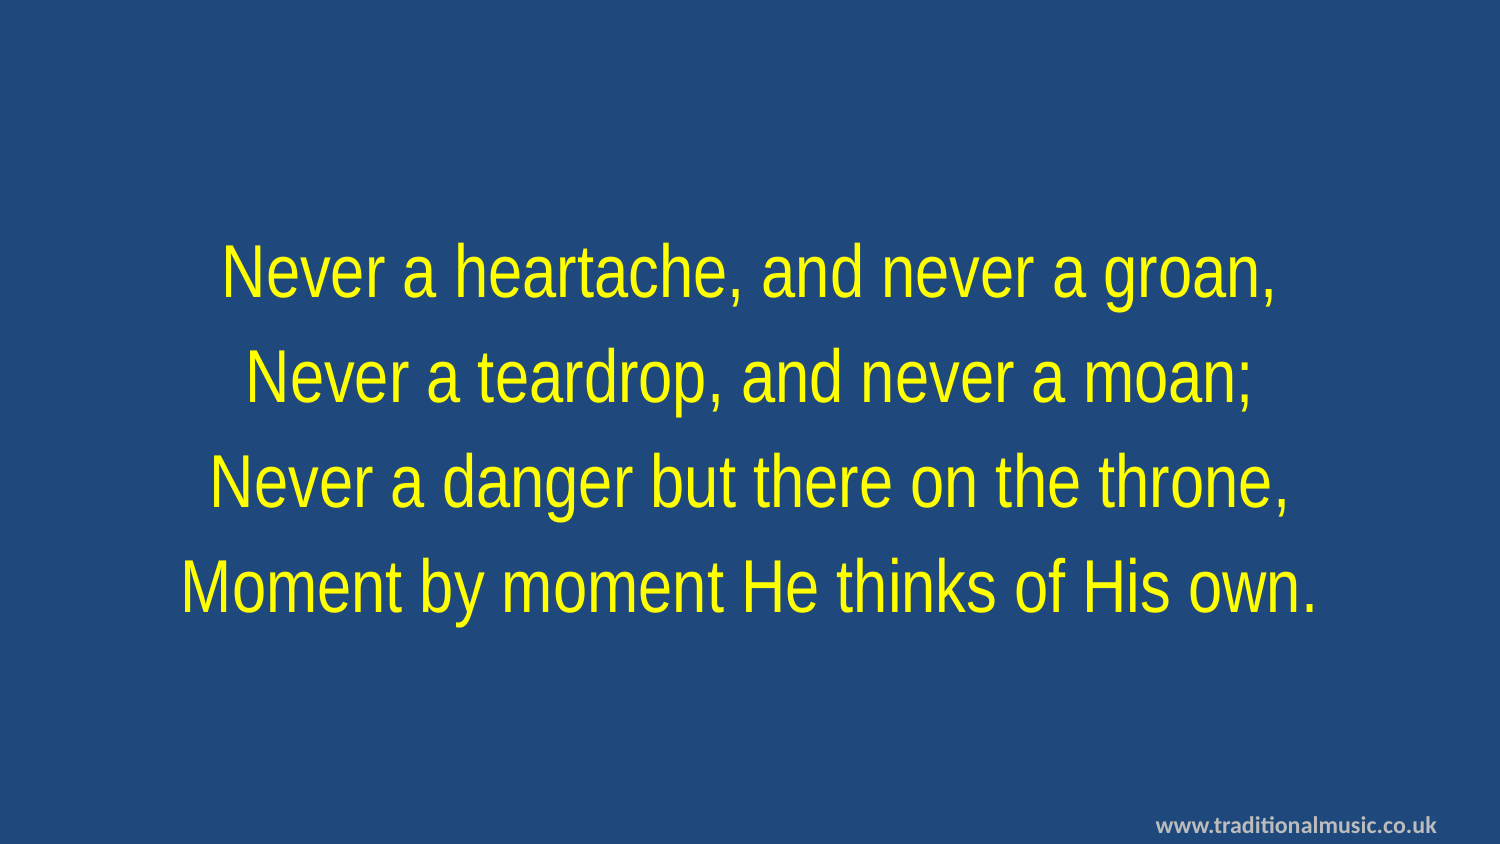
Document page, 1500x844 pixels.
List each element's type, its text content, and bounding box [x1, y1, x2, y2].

list Never a heartache, and never a groan, Never a teardrop, and never a moan; Never a danger but there on the throne, Moment by moment He thinks of His own. [0, 0, 1500, 844]
